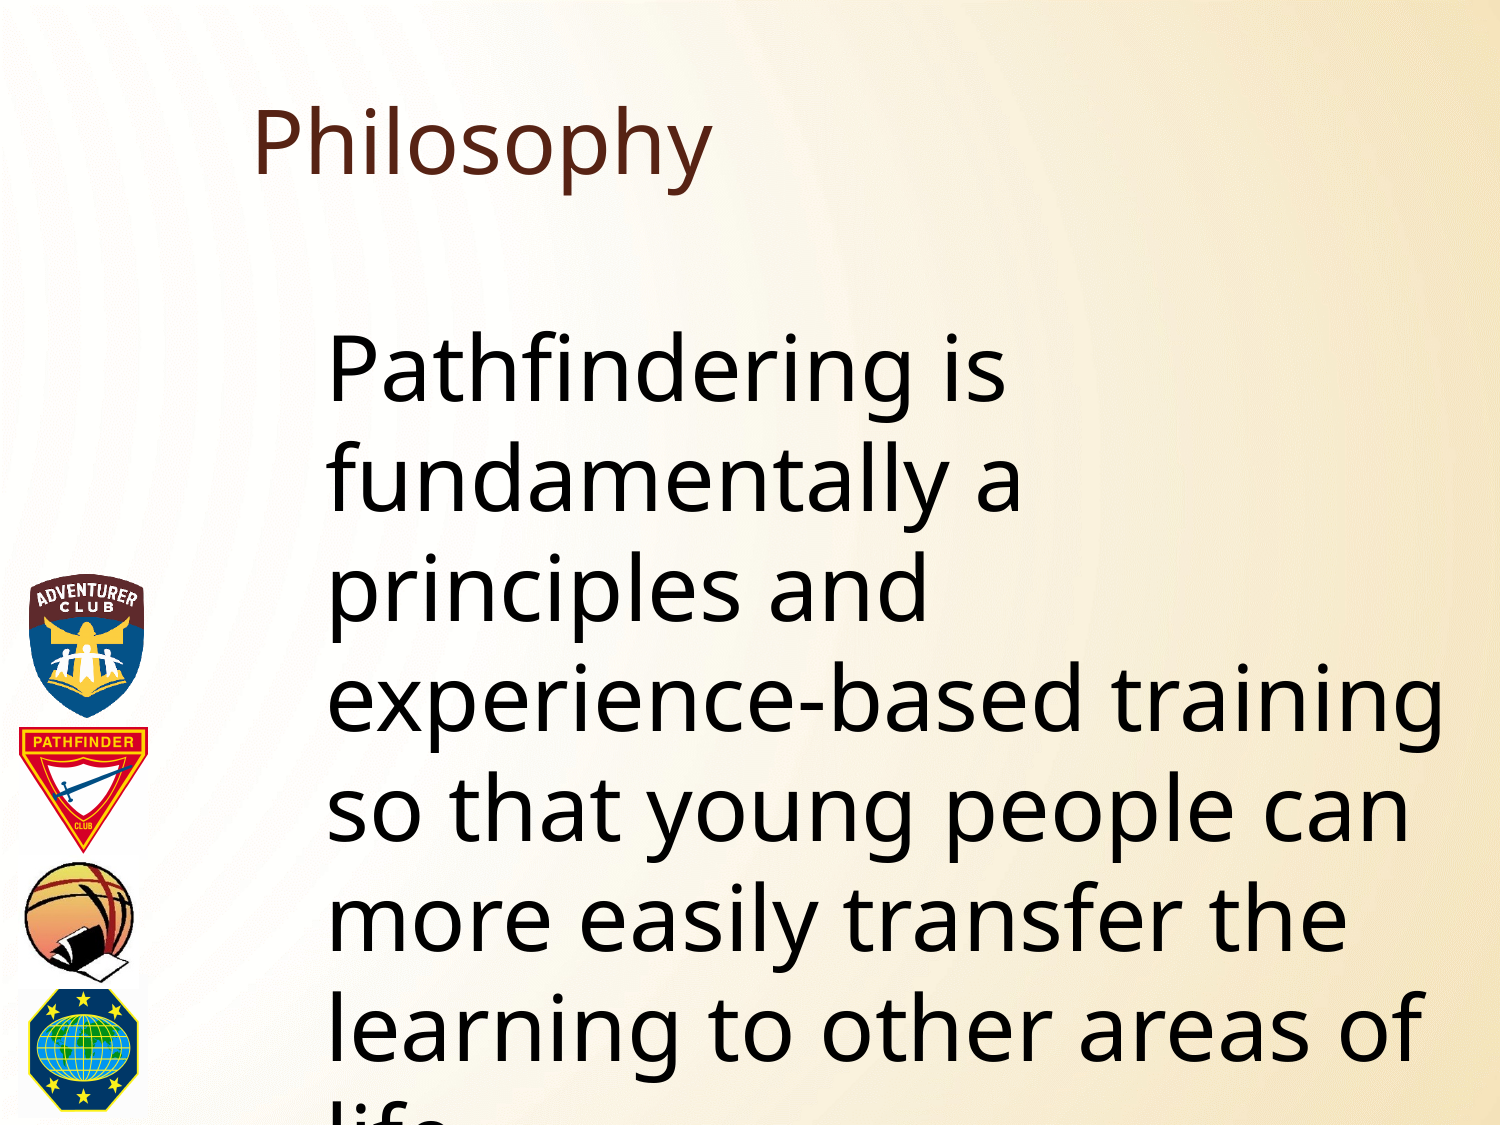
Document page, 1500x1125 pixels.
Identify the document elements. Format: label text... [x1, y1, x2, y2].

title Philosophy [235, 45, 1466, 233]
picture [0, 0, 1500, 1125]
list Pathfindering is fundamentally a principles and experience-based training so that young people can more easily transfer the learning to other areas of life. [235, 302, 1466, 1025]
